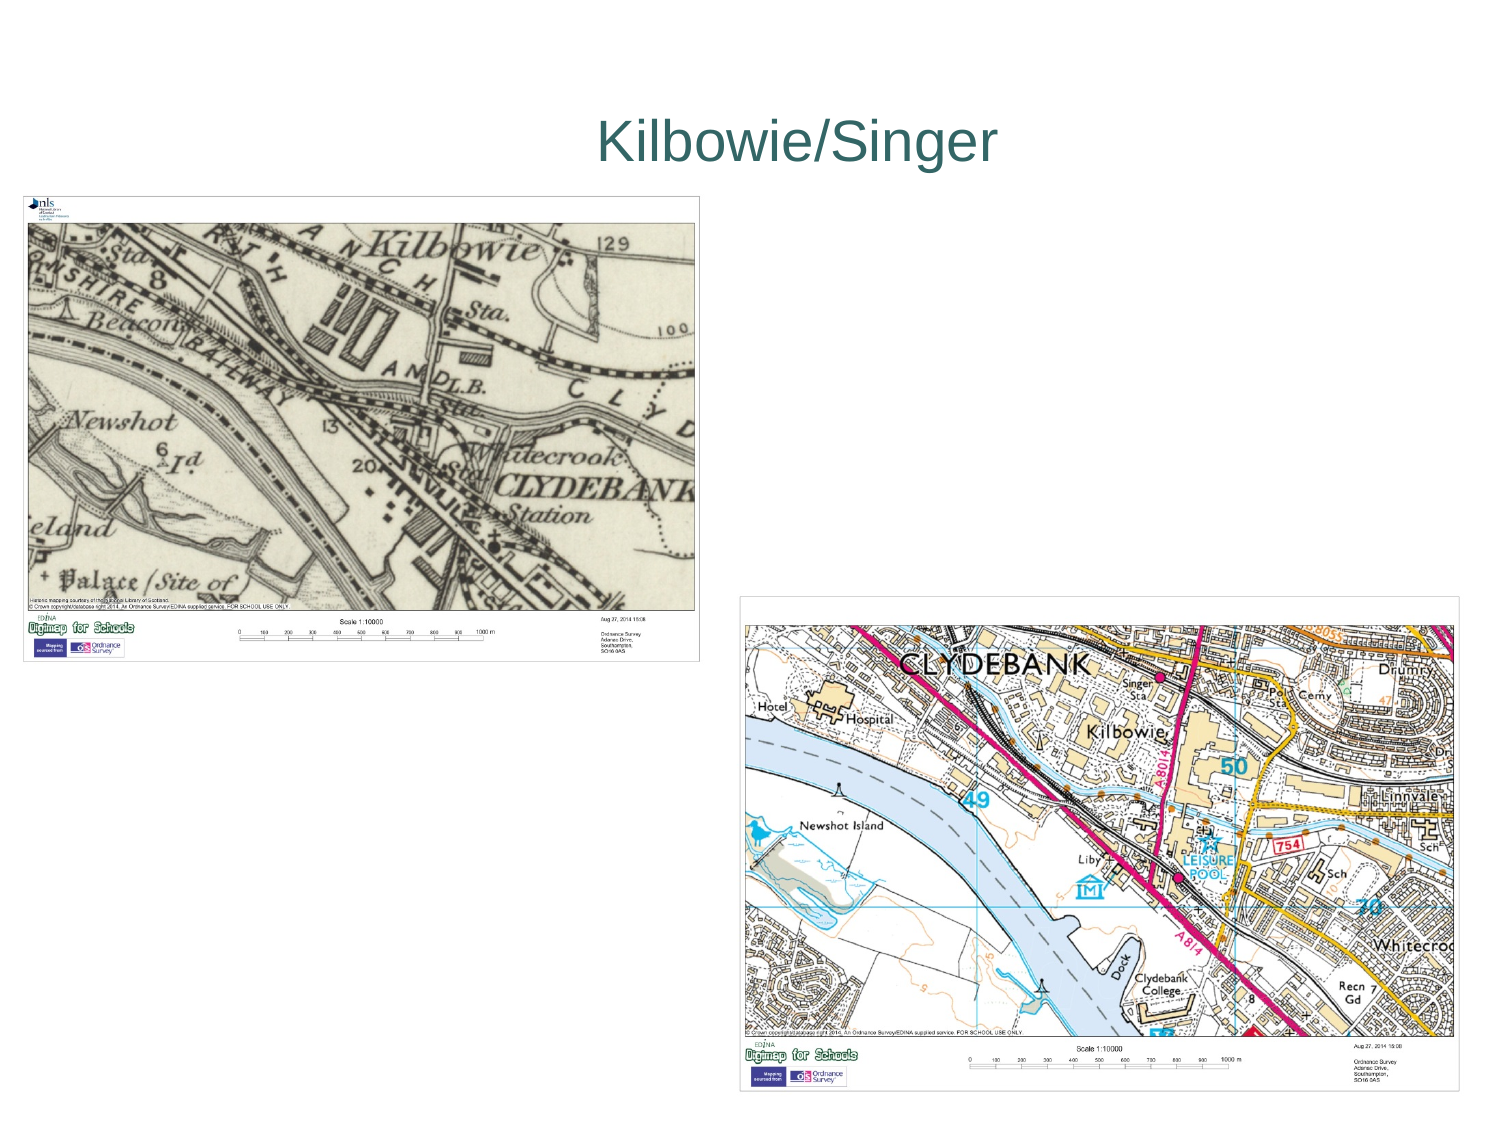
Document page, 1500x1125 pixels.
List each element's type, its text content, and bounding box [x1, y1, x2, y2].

picture [715, 571, 1483, 1117]
title Kilbowie/Singer [159, 95, 1428, 185]
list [0, 172, 722, 685]
